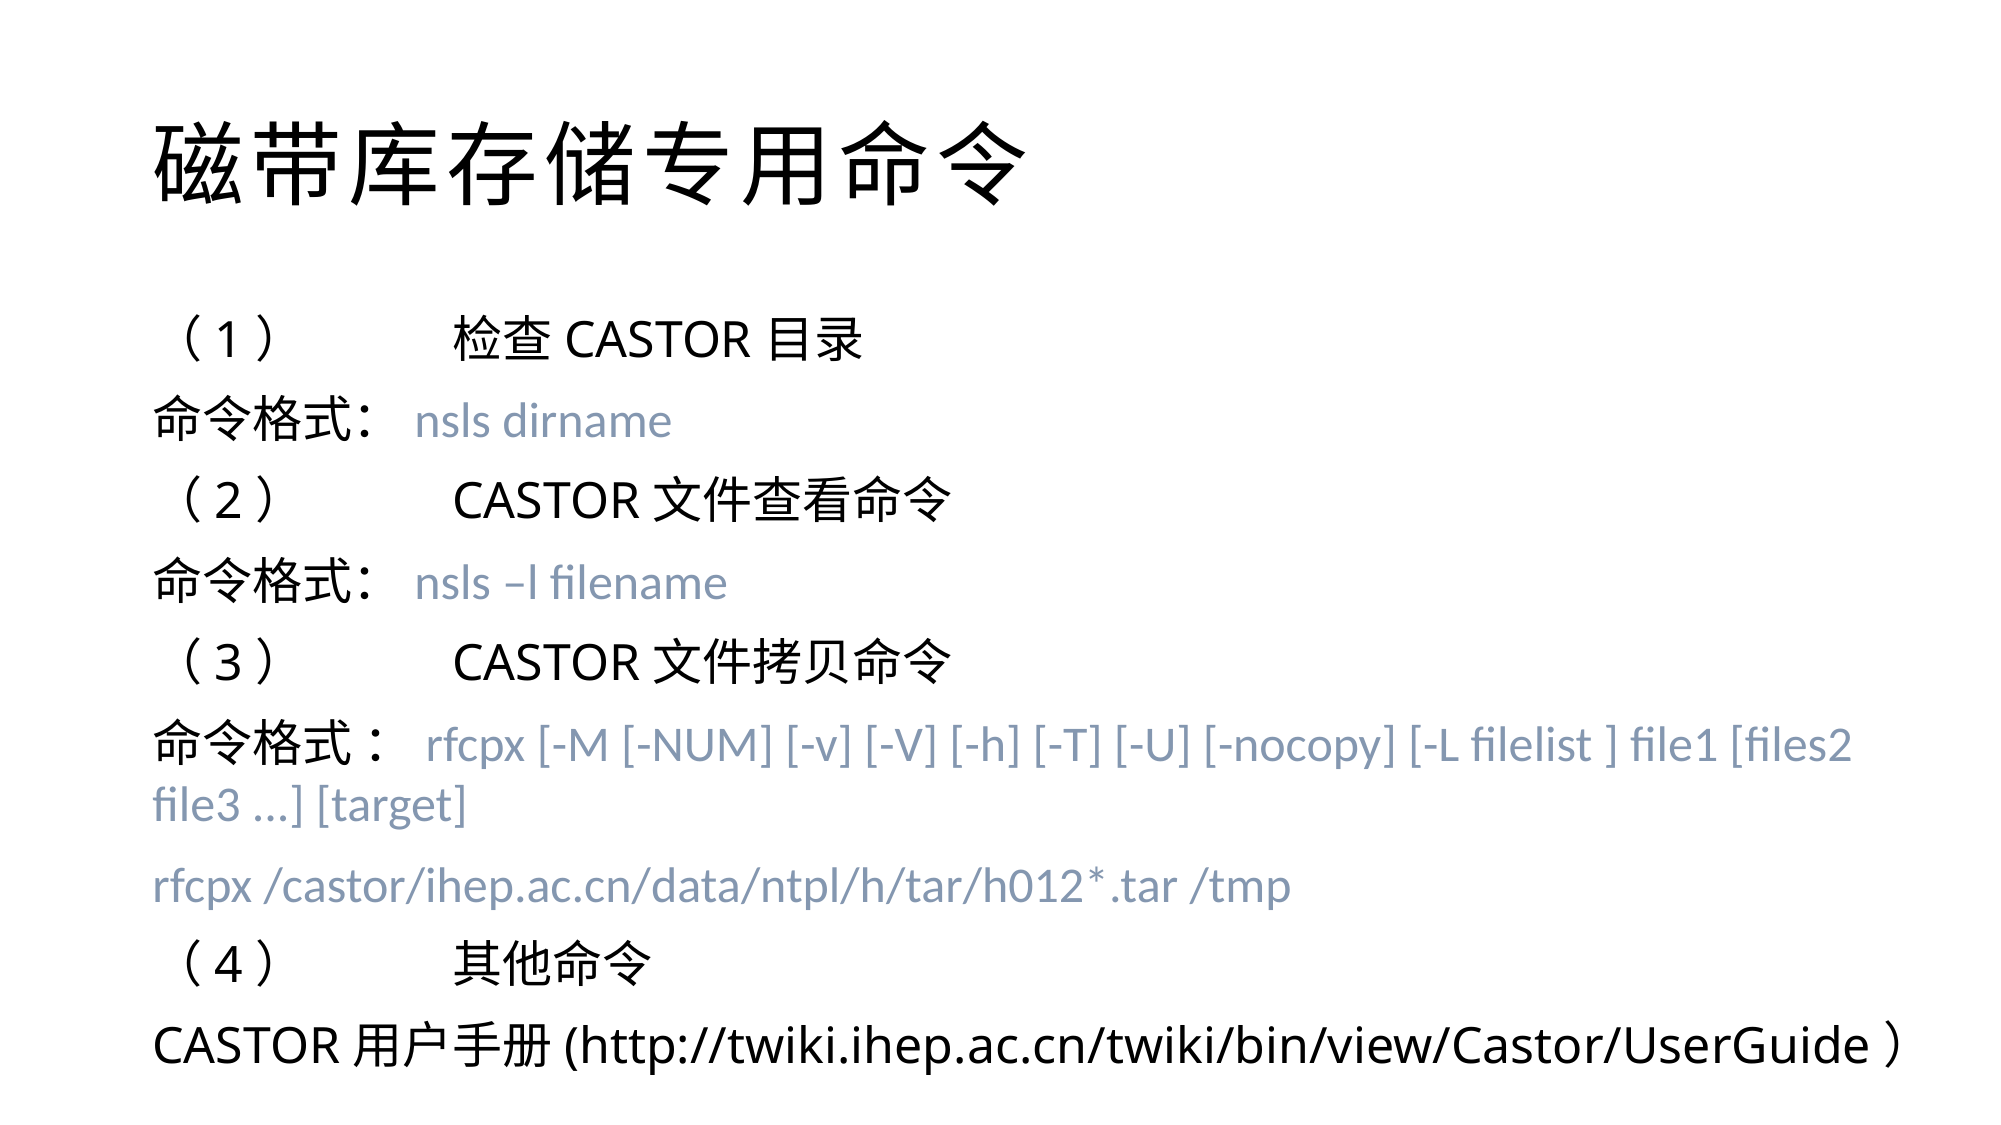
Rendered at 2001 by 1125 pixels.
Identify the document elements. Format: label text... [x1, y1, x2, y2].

title 磁带库存储专用命令 [137, 59, 1863, 278]
list （1） 检查CASTOR目录 命令格式：nsls dirname （2） CASTOR文件查看命令 命令格式：nsls –l filename （3） CASTOR文件拷贝命令 命令格式 ：rfcpx [-M [-NUM] [-v] [-V] [-h] [-T] [-U] [-nocopy] [-L filelist ] file1 [files2 file3 ...] [target] rfcpx /castor/ihep.ac.cn/data/ntpl/h/tar/h012*.tar /tmp （4） 其他命令 CASTOR用户手册(http://twiki.ihep.ac.cn/twiki/bin/view/Castor/UserGuide） [137, 299, 2000, 1014]
